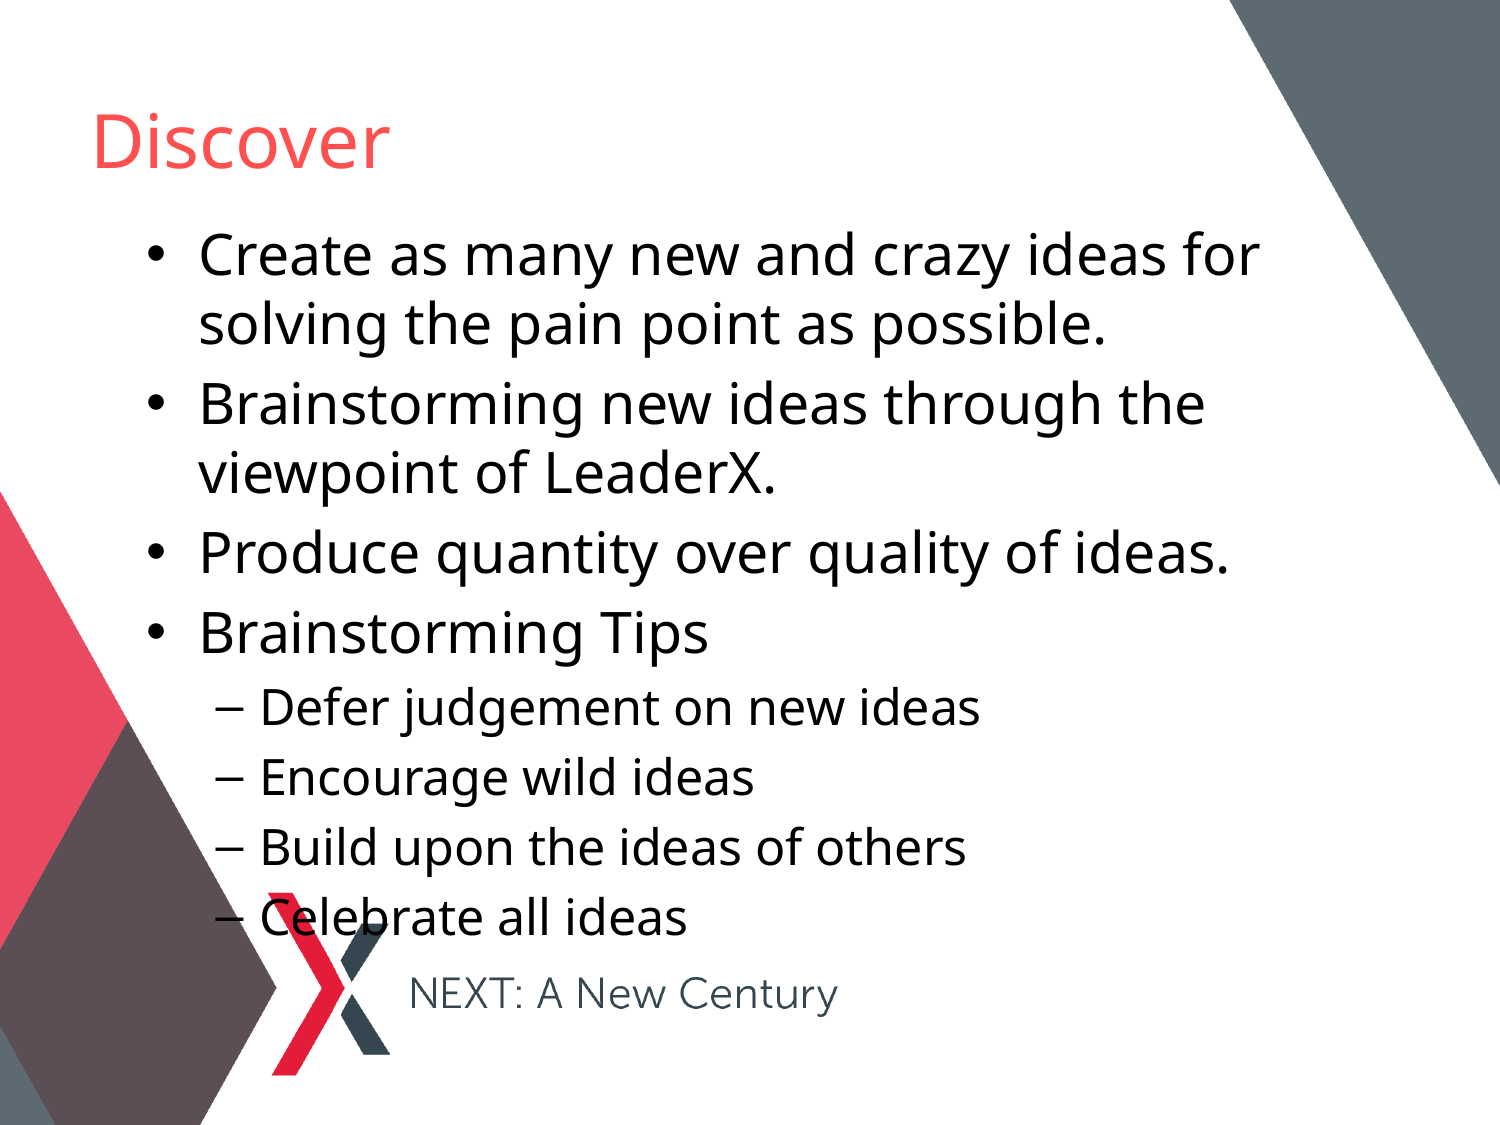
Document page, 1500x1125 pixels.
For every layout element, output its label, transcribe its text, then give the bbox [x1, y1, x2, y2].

title Discover [75, 45, 1425, 233]
picture [0, 0, 1500, 1125]
list Create as many new and crazy ideas for solving the pain point as possible. Brainstorming new ideas through the viewpoint of LeaderX. Produce quantity over quality of ideas. Brainstorming Tips Defer judgement on new ideas Encourage wild ideas Build upon the ideas of others Celebrate all ideas [130, 210, 1481, 953]
